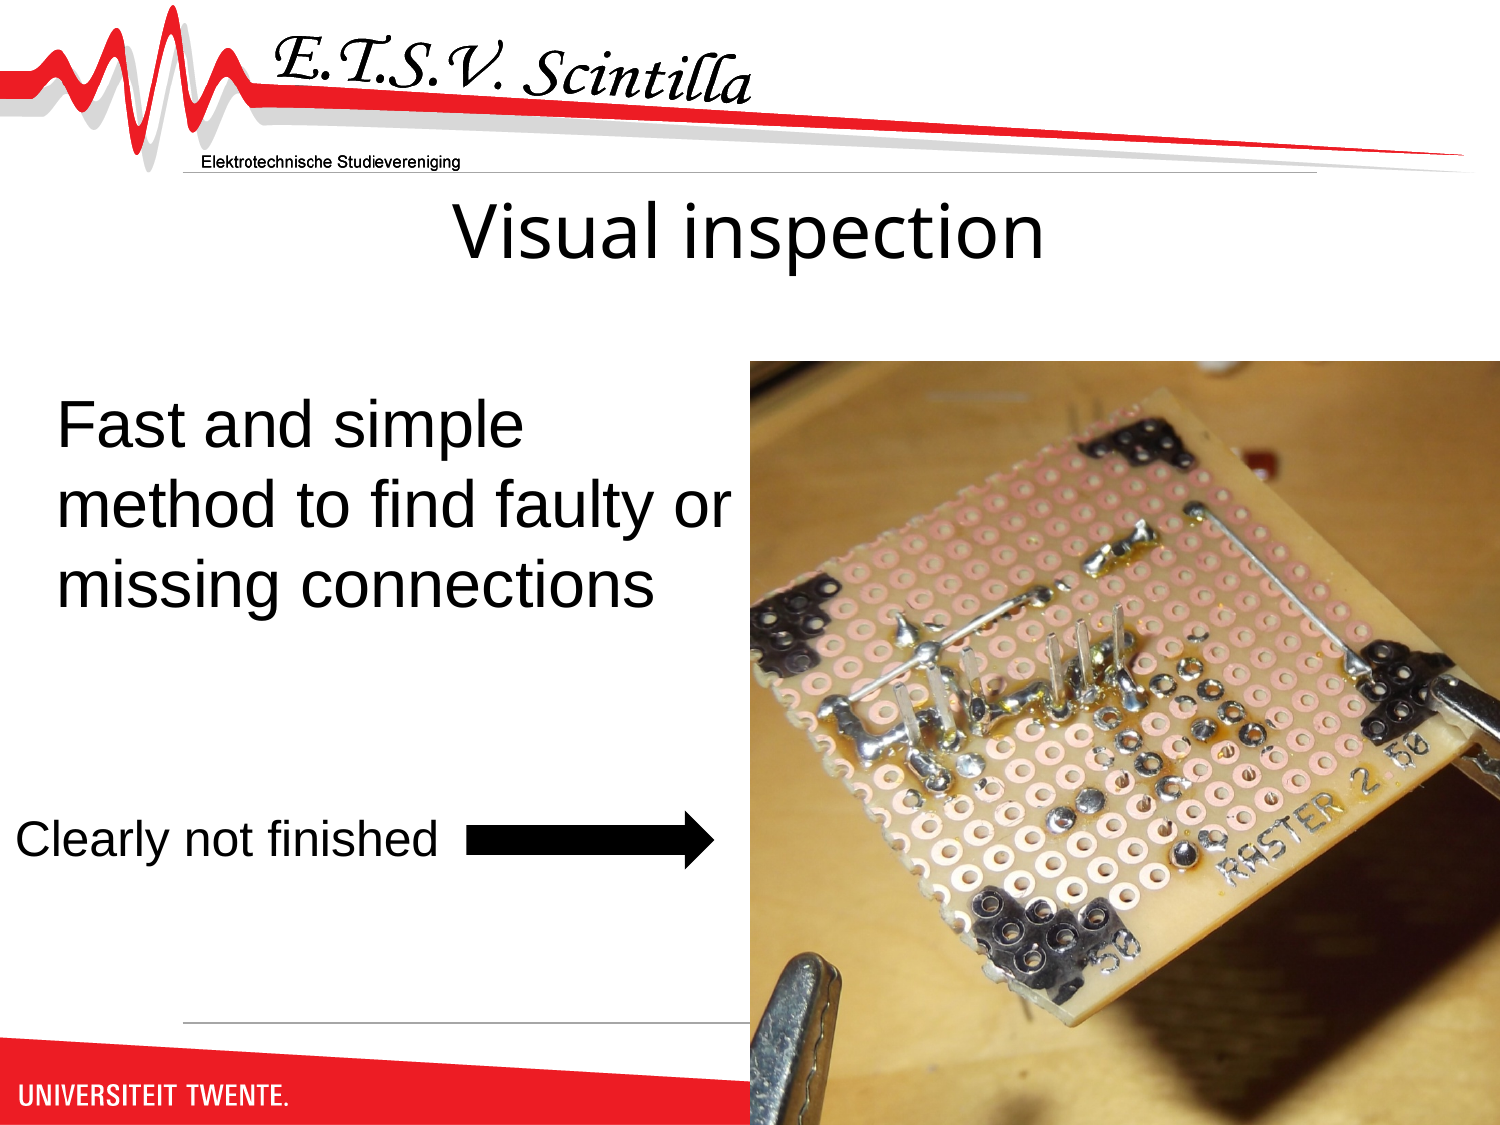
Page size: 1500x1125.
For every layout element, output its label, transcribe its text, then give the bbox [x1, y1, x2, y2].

text_box Clearly not finished [0, 798, 579, 874]
picture [0, 361, 1500, 1125]
picture [0, 0, 1500, 173]
text_box [464, 808, 717, 872]
text_box Fast and simple method to find faulty or missing connections [41, 373, 744, 629]
title Visual inspection [75, 175, 1425, 282]
